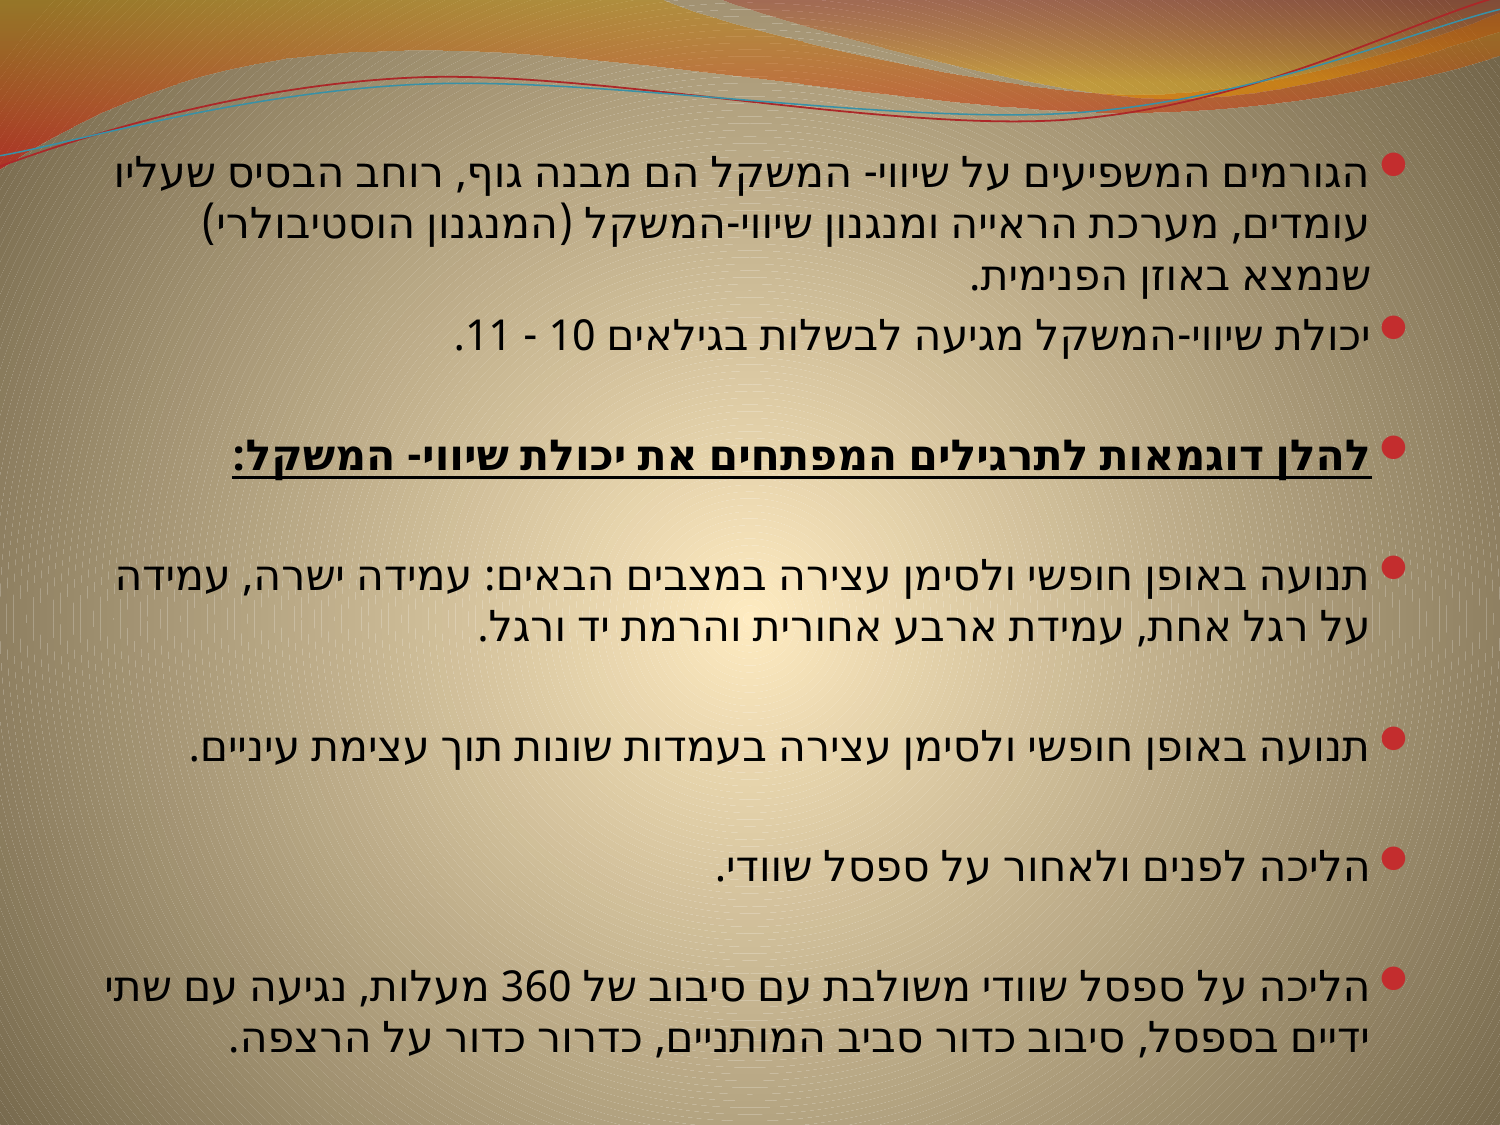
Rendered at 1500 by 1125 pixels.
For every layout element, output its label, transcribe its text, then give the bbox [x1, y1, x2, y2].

list הגורמים המשפיעים על שיווי- המשקל הם מבנה גוף, רוחב הבסיס שעליו עומדים, מערכת הראייה ומנגנון שיווי-המשקל (המנגנון הוסטיבולרי) שנמצא באוזן הפנימית. יכולת שיווי-המשקל מגיעה לבשלות בגילאים 10 - 11. להלן דוגמאות לתרגילים המפתחים את יכולת שיווי- המשקל: תנועה באופן חופשי ולסימן עצירה במצבים הבאים: עמידה ישרה, עמידה על רגל אחת, עמידת ארבע אחורית והרמת יד ורגל. תנועה באופן חופשי ולסימן עצירה בעמדות שונות תוך עצימת עיניים. הליכה לפנים ולאחור על ספסל שוודי. הליכה על ספסל שוודי משולבת עם סיבוב של 360 מעלות, נגיעה עם שתי ידיים בספסל, סיבוב כדור סביב המותניים, כדרור כדור על הרצפה. [75, 137, 1425, 1083]
